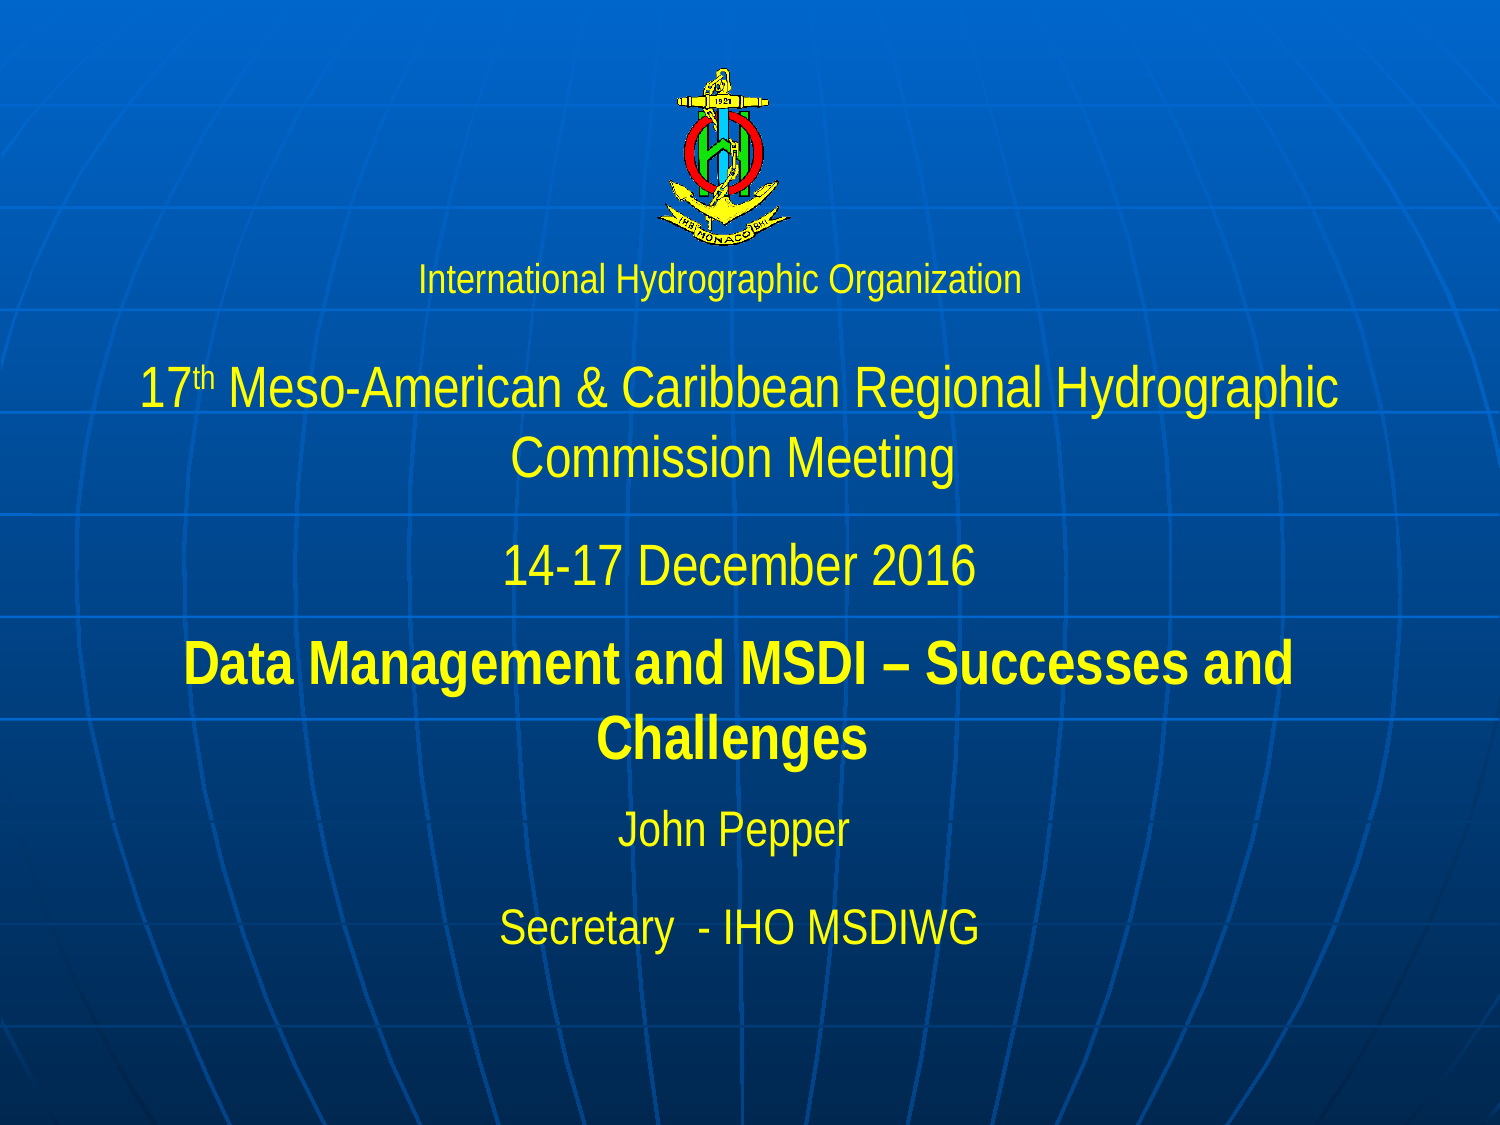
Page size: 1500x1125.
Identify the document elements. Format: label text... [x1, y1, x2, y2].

picture [657, 68, 791, 246]
subtitle 17th Meso-American & Caribbean Regional Hydrographic Commission Meeting 14-17 December 2016 Data Management and MSDI – Successes and Challenges John Pepper Secretary - IHO MSDIWG [63, 341, 1416, 1022]
